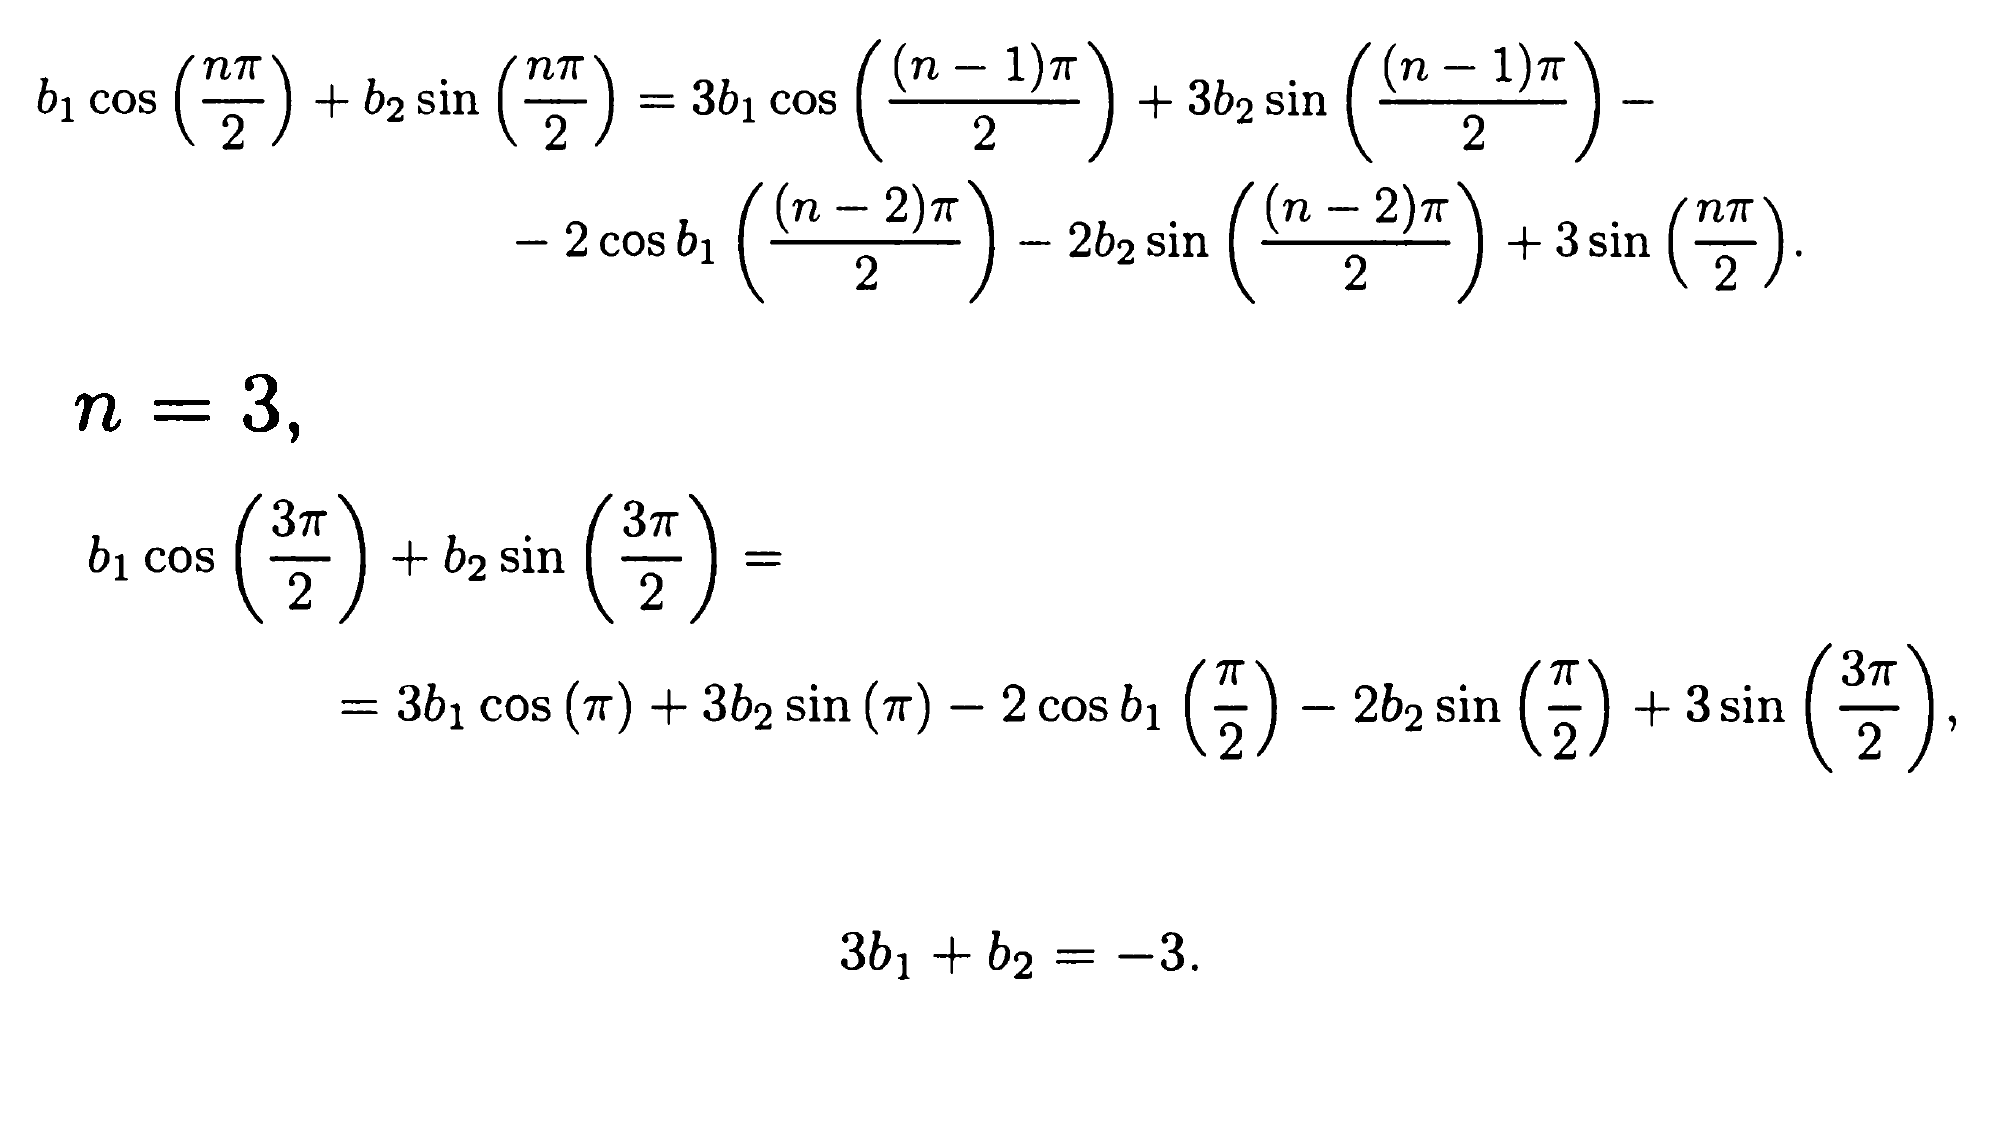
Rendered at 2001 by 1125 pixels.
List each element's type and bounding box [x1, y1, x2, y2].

picture [0, 0, 1872, 320]
picture [54, 359, 1975, 814]
picture [823, 905, 1222, 990]
